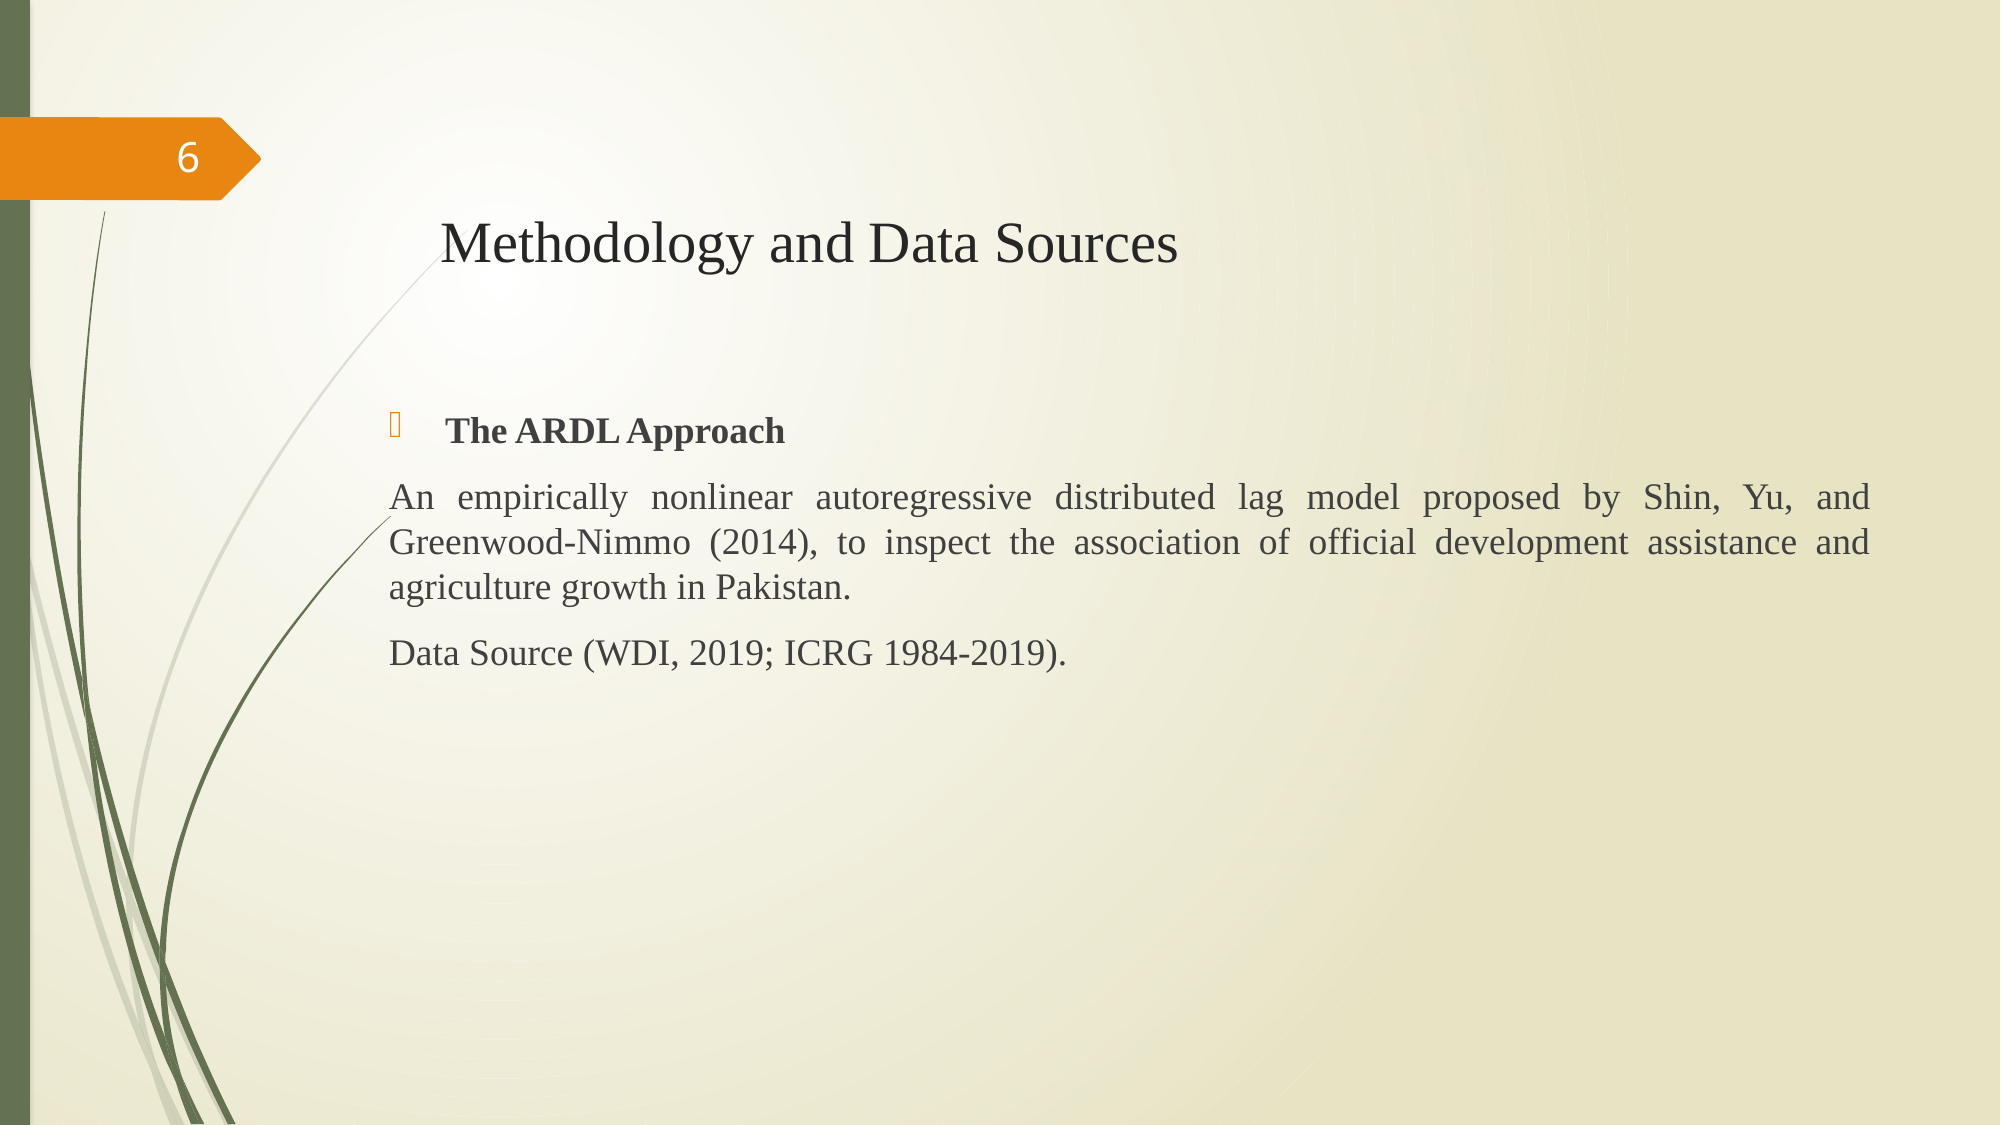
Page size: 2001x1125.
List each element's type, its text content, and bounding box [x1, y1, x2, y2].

slide_number 6 [87, 129, 216, 190]
list The ARDL Approach An empirically nonlinear autoregressive distributed lag model proposed by Shin, Yu, and Greenwood-Nimmo (2014), to inspect the association of official development assistance and agriculture growth in Pakistan. Data Source (WDI, 2019; ICRG 1984-2019). [373, 398, 1888, 1099]
title Methodology and Data Sources [425, 197, 1888, 354]
